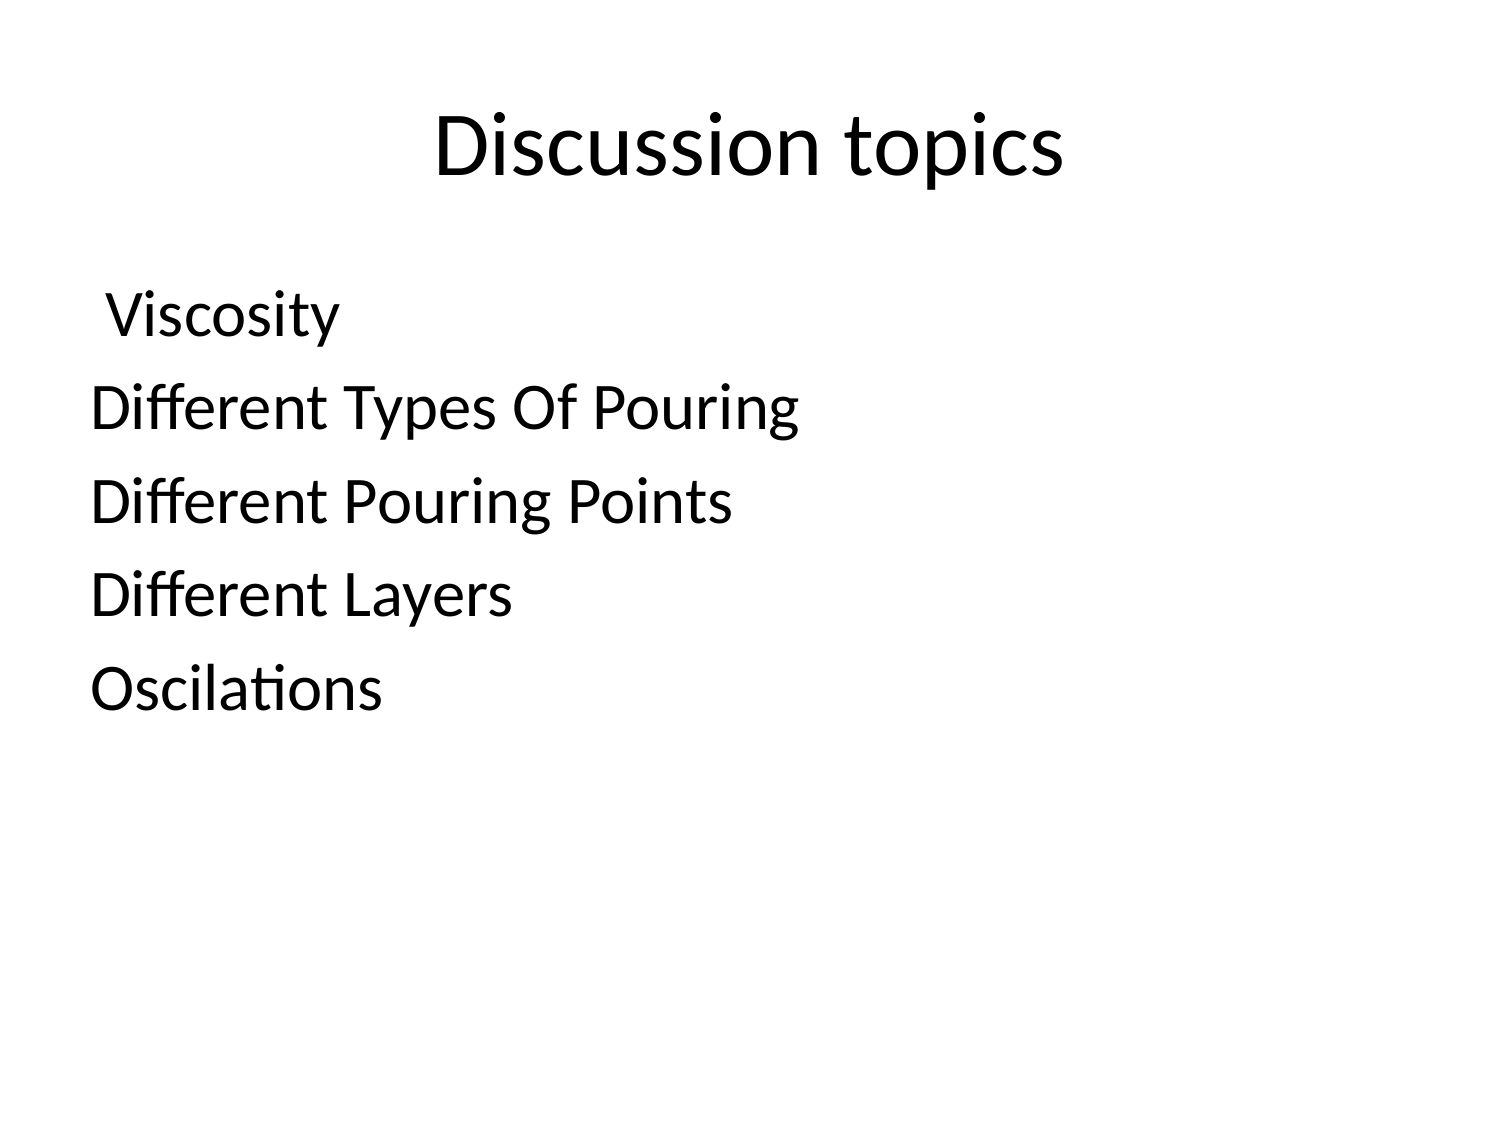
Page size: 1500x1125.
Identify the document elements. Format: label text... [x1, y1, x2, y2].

title Discussion topics [75, 45, 1425, 233]
list Viscosity Different Types Of Pouring Different Pouring Points Different Layers Oscilations [75, 262, 1425, 1005]
